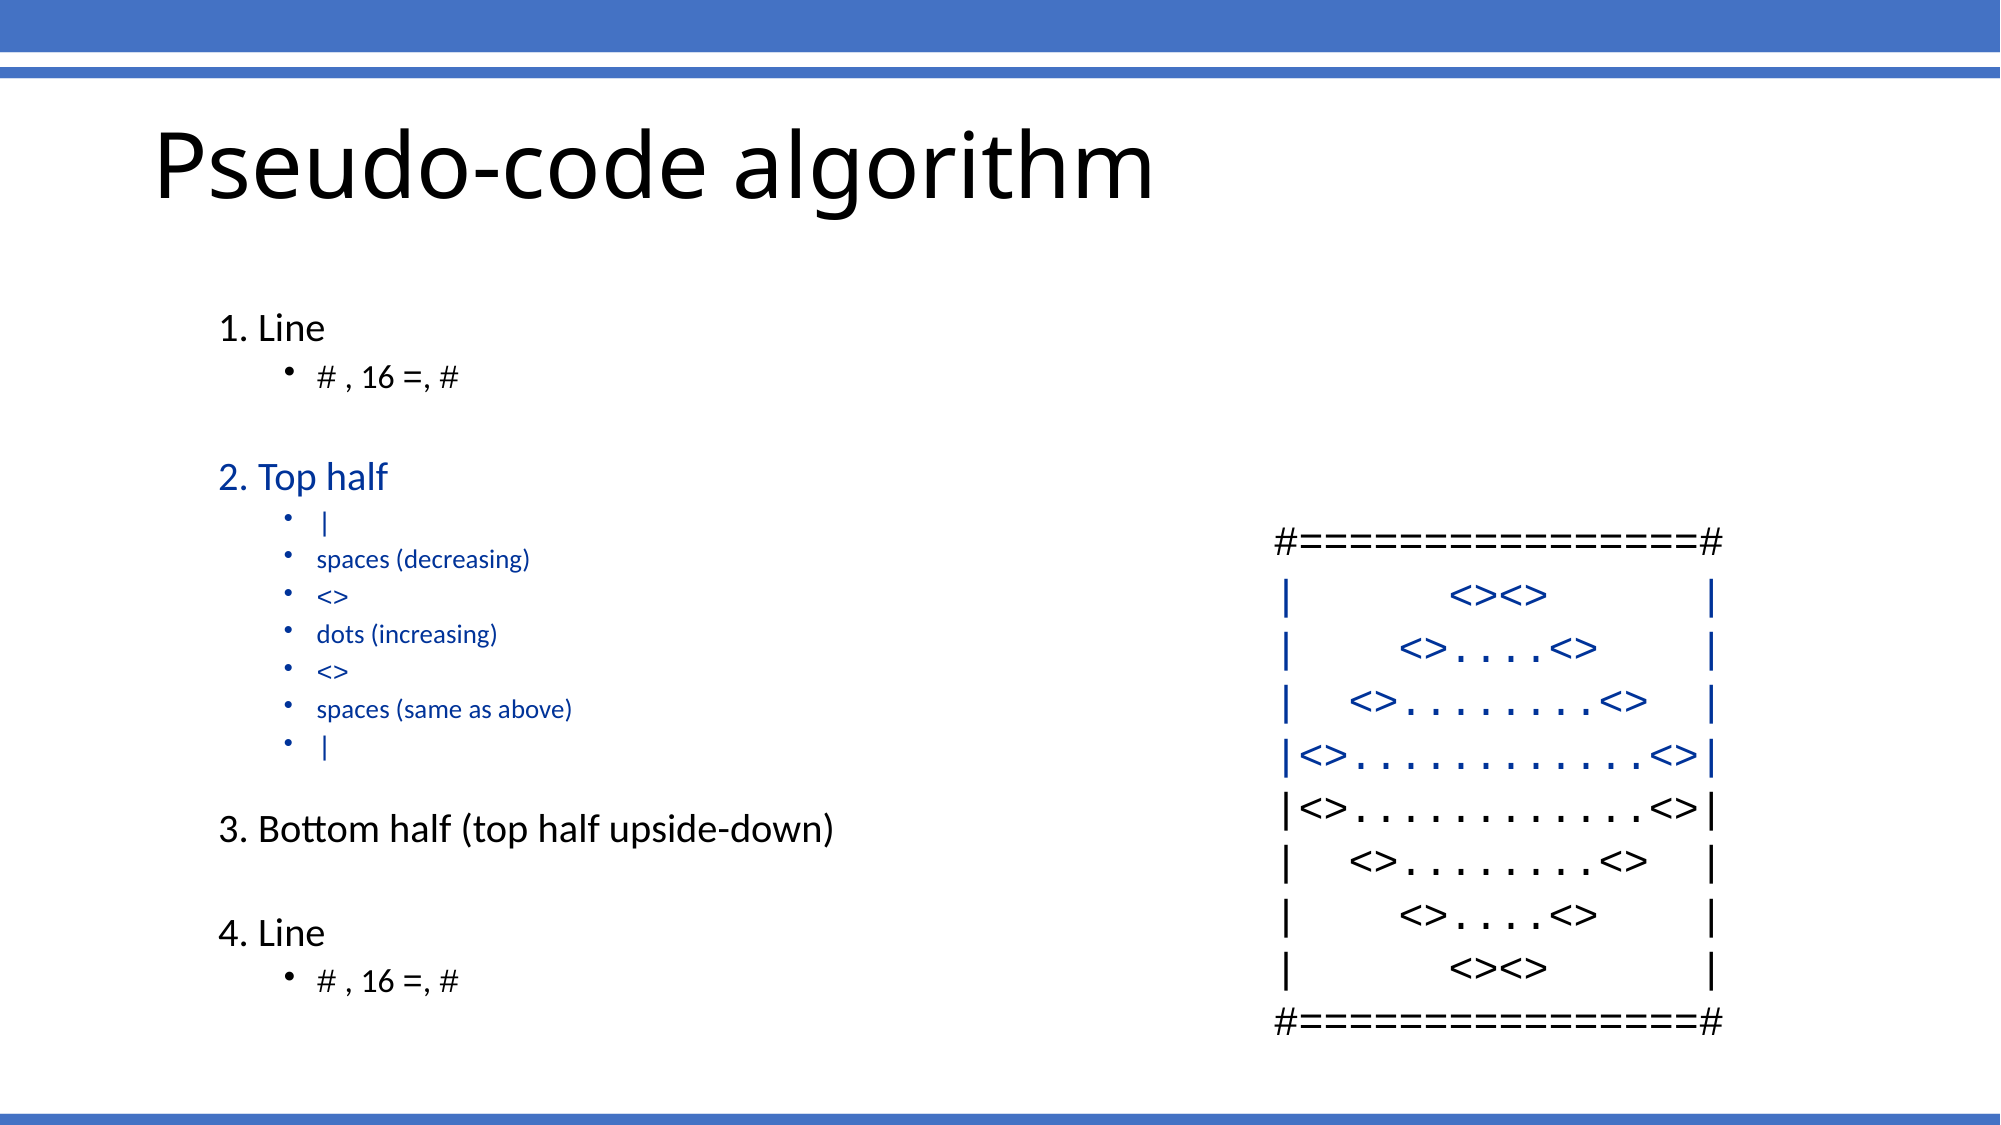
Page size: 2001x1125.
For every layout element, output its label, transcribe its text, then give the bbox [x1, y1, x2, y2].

list 1. Line # , 16 =, # 2. Top half | spaces (decreasing) <> dots (increasing) <> spaces (same as above) | 3. Bottom half (top half upside-down) 4. Line # , 16 =, # [137, 299, 1863, 1014]
title Pseudo-code algorithm [137, 59, 1863, 278]
text_box #================# | <><> | | <>....<> | | <>........<> | |<>............<>| |<>............<>| | <>........<> | | <>....<> | | <><> | #================# [1239, 512, 1739, 1053]
